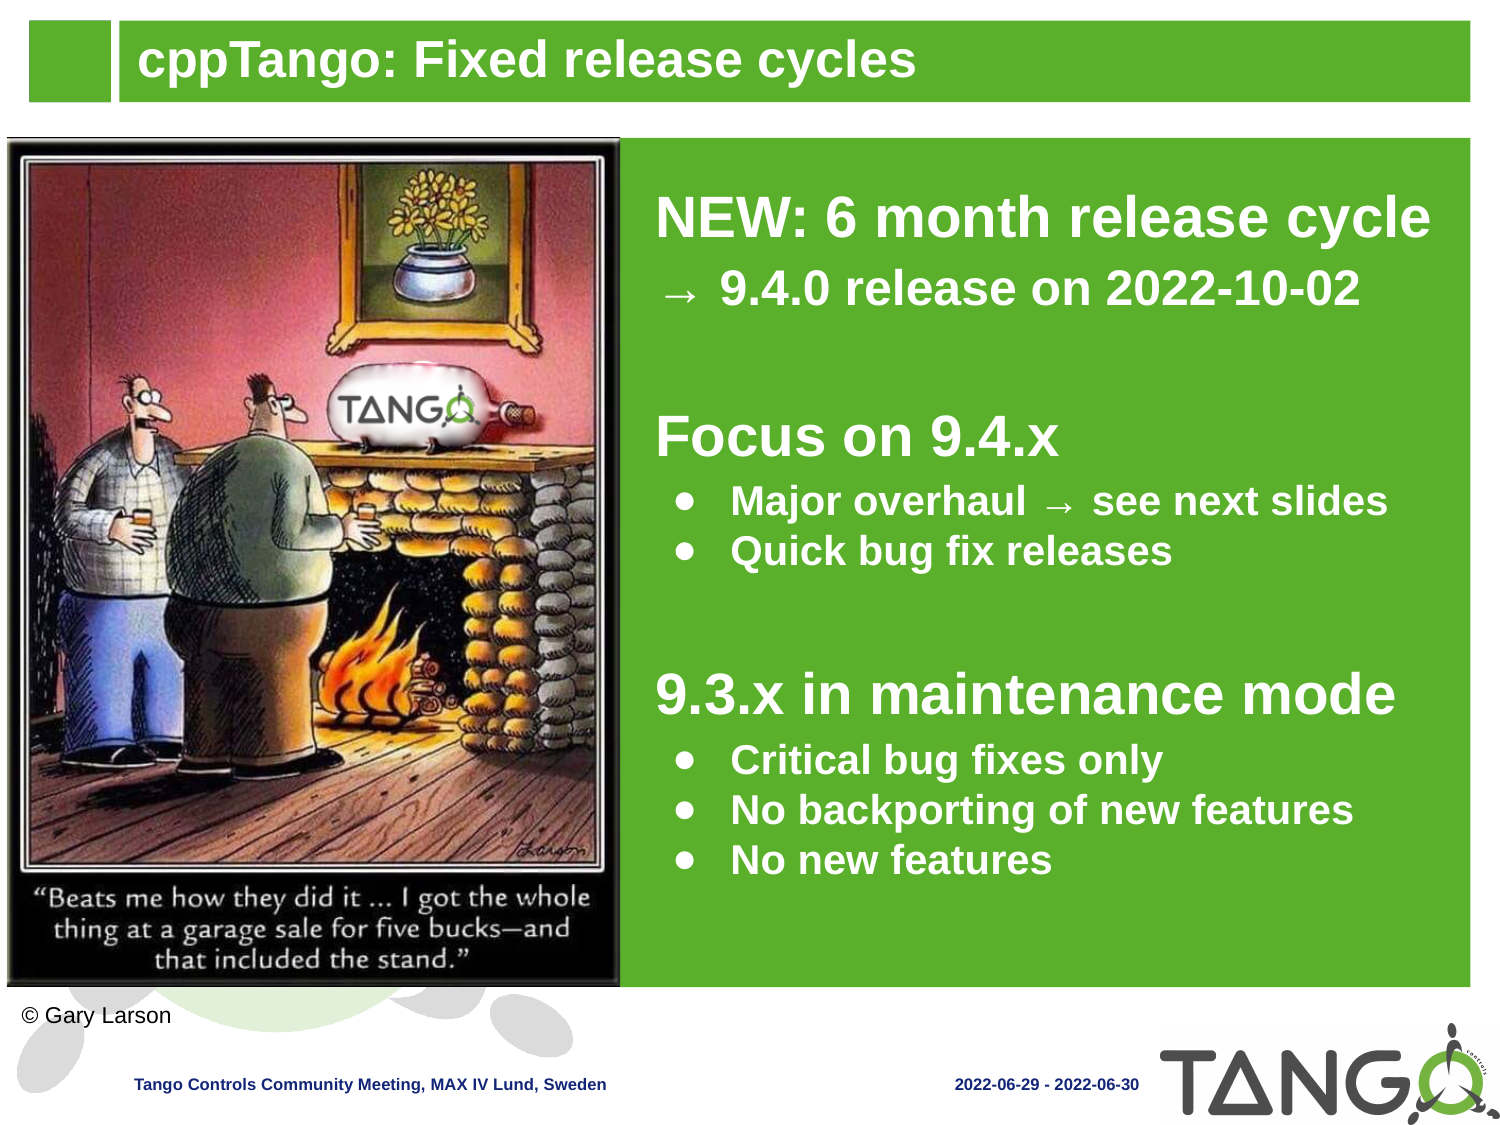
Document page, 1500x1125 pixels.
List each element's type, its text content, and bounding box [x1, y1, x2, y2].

text_box © Gary Larson [6, 995, 220, 1043]
list NEW: 6 month release cycle → 9.4.0 release on 2022-10-02 Focus on 9.4.x Major overhaul → see next slides Quick bug fix releases 9.3.x in maintenance mode Critical bug fixes only No backporting of new features No new features [622, 137, 1471, 988]
title cppTango: Fixed release cycles [119, 20, 1471, 103]
picture [1160, 1023, 1500, 1125]
picture [6, 137, 621, 1093]
slide_number ‹#› [1403, 1038, 1494, 1125]
